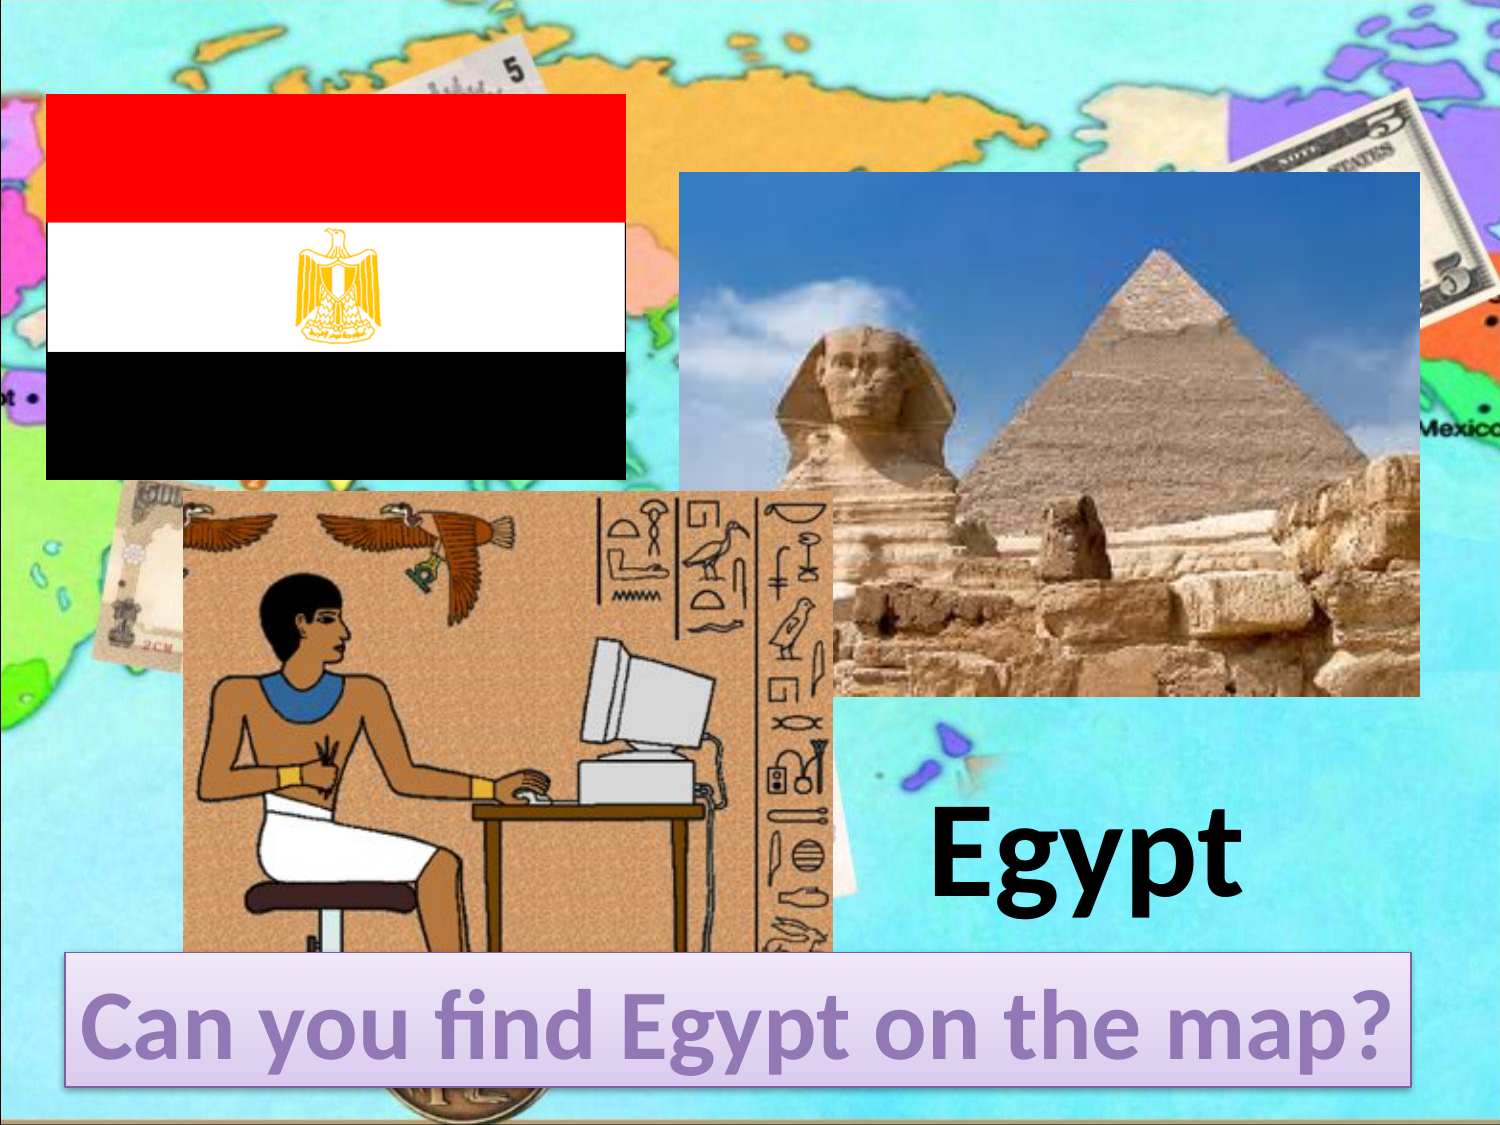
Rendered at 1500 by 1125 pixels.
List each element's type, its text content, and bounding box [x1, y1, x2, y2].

picture [0, 0, 1500, 1125]
text_box Egypt [912, 751, 1261, 932]
text_box Can you find Egypt on the map? [64, 952, 1412, 1088]
